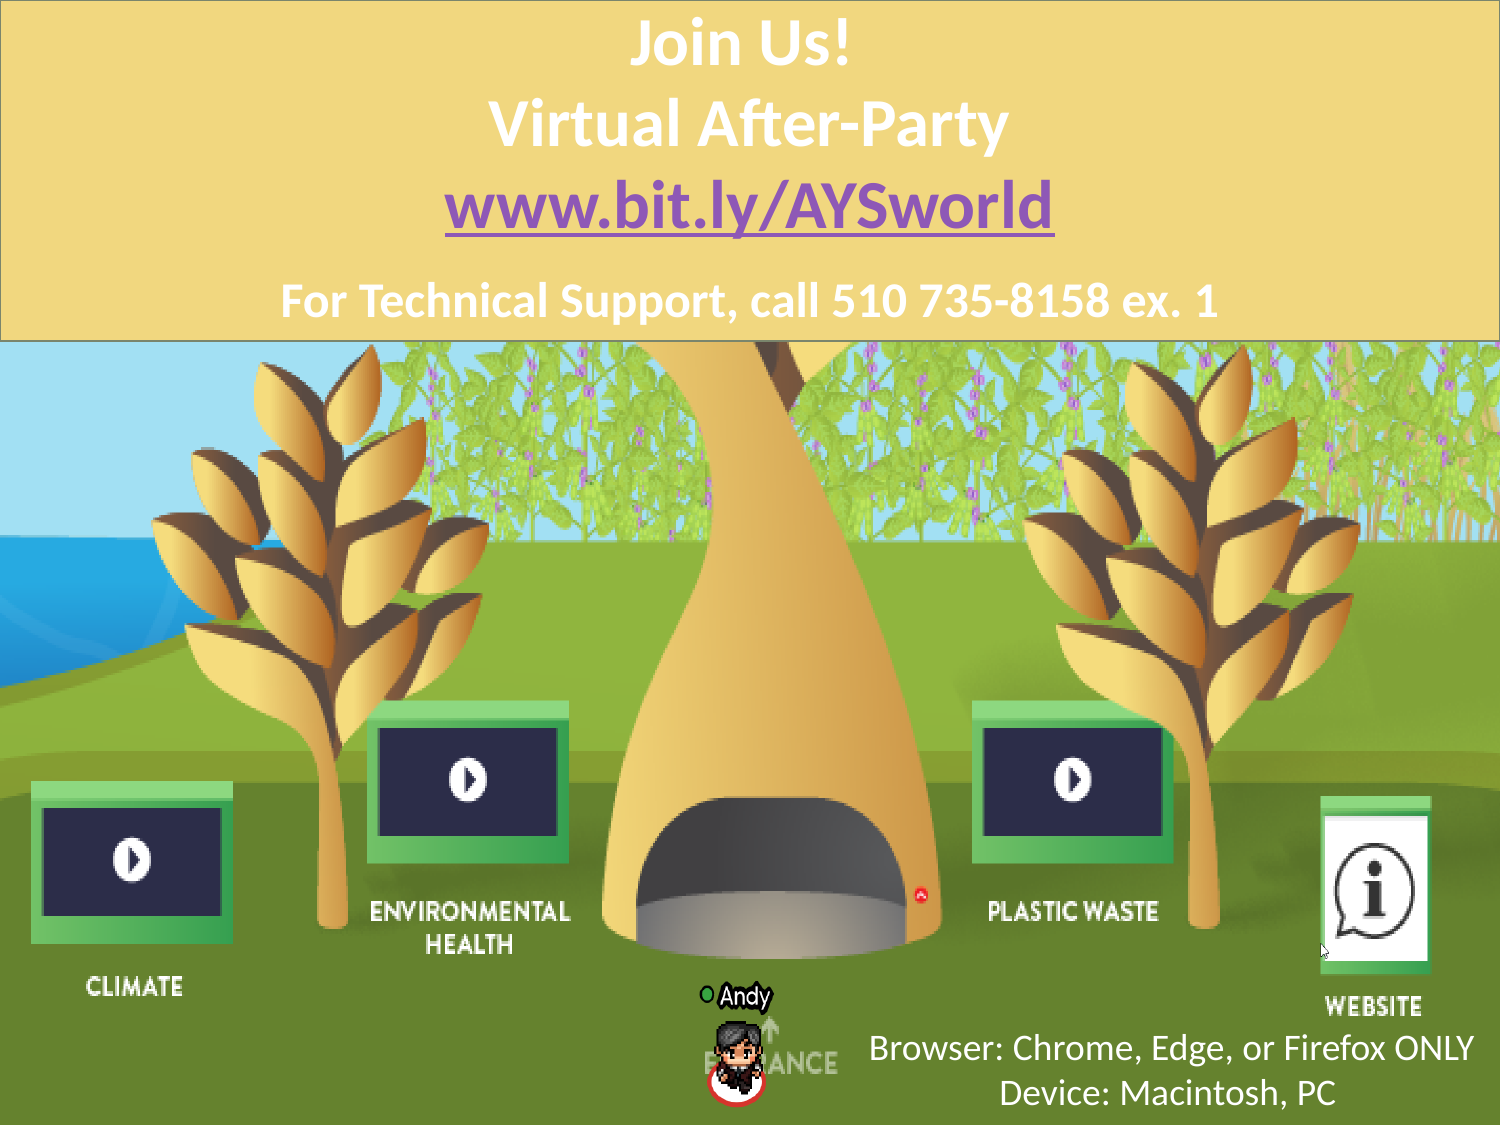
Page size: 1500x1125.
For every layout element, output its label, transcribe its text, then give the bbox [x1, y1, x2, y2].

picture [0, 314, 1500, 1125]
text_box [0, 0, 1500, 314]
text_box Join Us! Virtual After-Party www.bit.ly/AYSworld For Technical Support, call 510 735-8158 ex. 1 [213, 14, 1287, 314]
